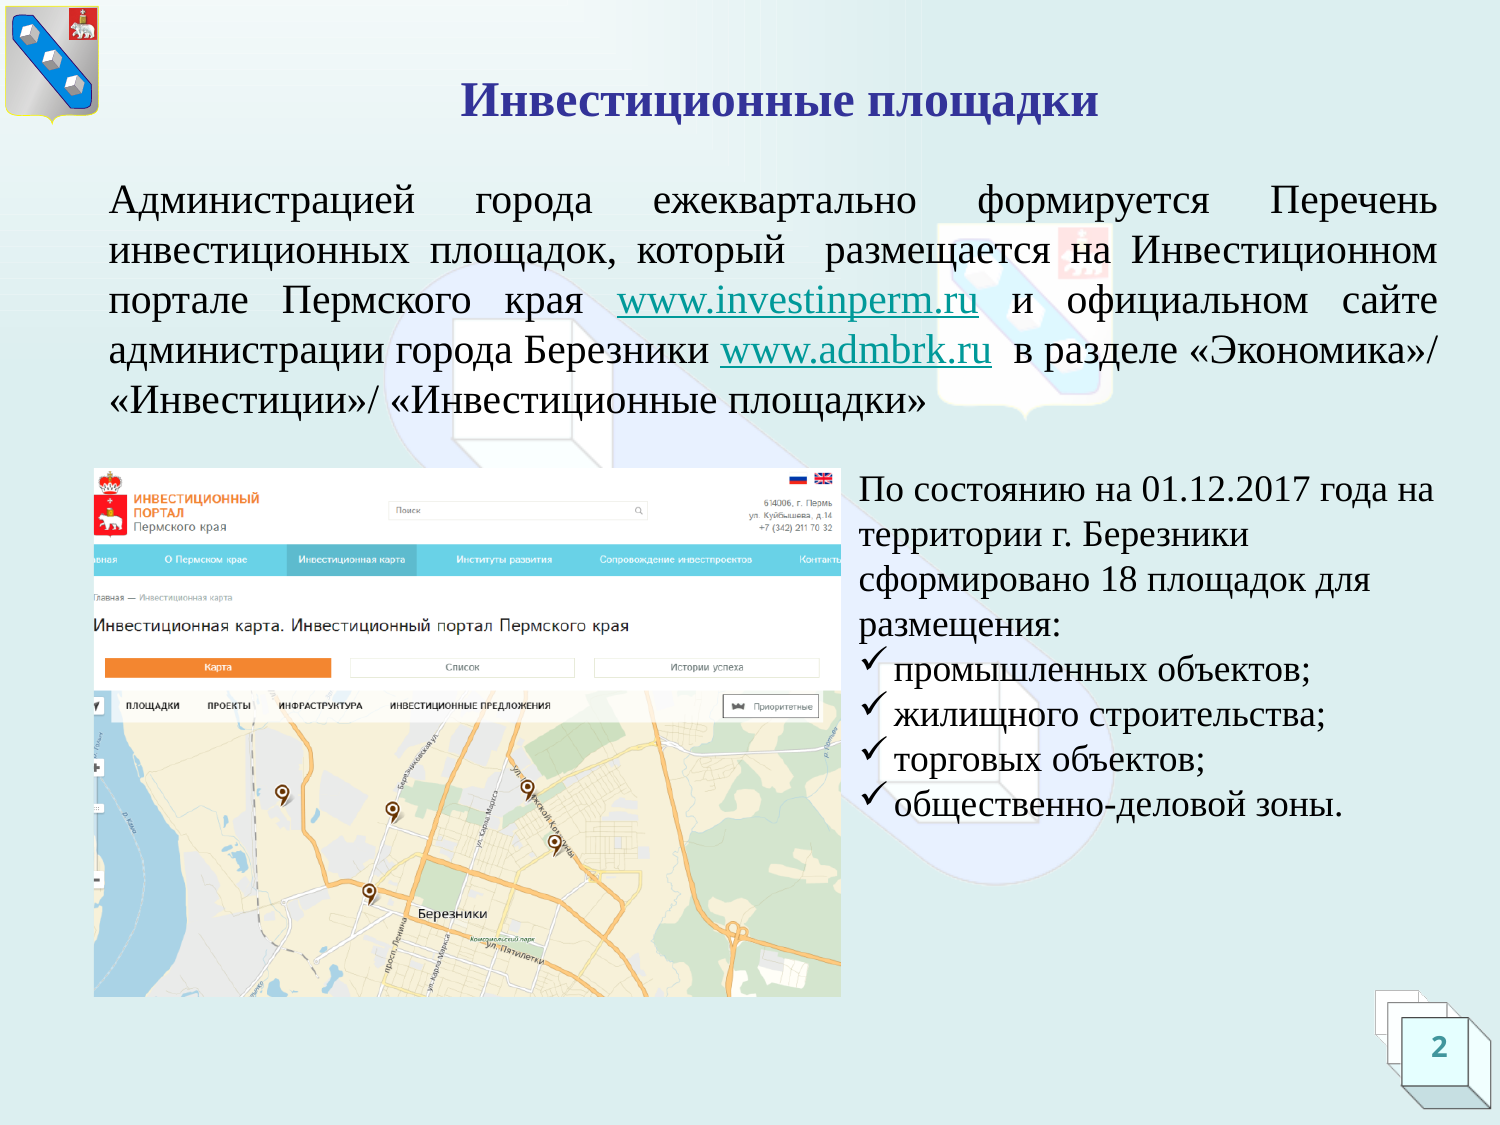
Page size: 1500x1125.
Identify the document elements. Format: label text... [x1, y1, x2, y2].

list Инвестиционные площадки [105, 58, 1442, 141]
text_box По состоянию на 01.12.2017 года на территории г. Березники сформировано 18 площадок для размещения: промышленных объектов; жилищного строительства; торговых объектов; общественно-деловой зоны. [843, 456, 1465, 832]
slide_number 2 [1112, 1020, 1464, 1100]
picture [93, 468, 842, 997]
text_box Администрацией города ежеквартально формируется Перечень инвестиционных площадок, который размещается на Инвестиционном портале Пермского края www.investinperm.ru и официальном сайте администрации города Березники www.admbrk.ru в разделе «Экономика»/ «Инвестиции»/ «Инвестиционные площадки» [93, 164, 1454, 429]
